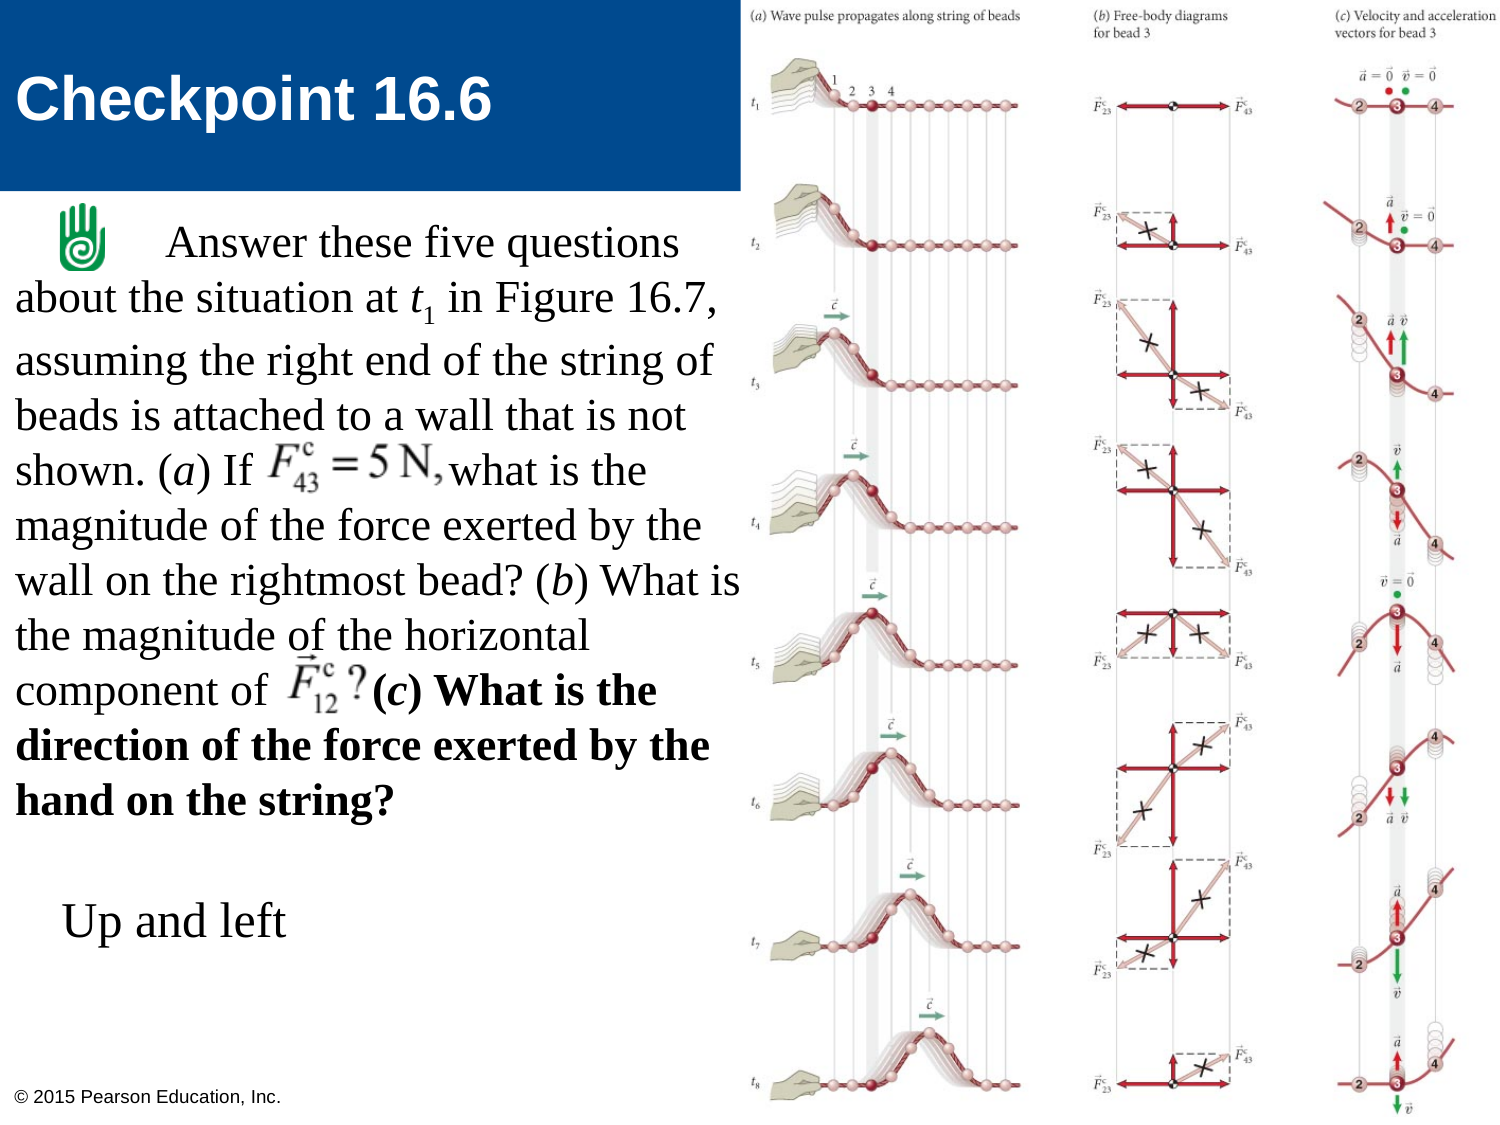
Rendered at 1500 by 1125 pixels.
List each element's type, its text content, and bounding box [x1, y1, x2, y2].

list Answer these five questions about the situation at t1 in Figure 16.7, assuming the right end of the string of beads is attached to a wall that is not shown. (a) If what is the magnitude of the force exerted by the wall on the rightmost bead? (b) What is the magnitude of the horizontal component of (c) What is the direction of the force exerted by the hand on the string? [0, 204, 735, 1071]
text_box Up and left [46, 880, 735, 955]
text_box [283, 645, 370, 717]
footer © 2015 Pearson Education, Inc. [14, 1084, 735, 1115]
picture [740, 0, 1500, 1117]
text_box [263, 424, 446, 496]
list Checkpoint 16.6 [0, 0, 738, 190]
